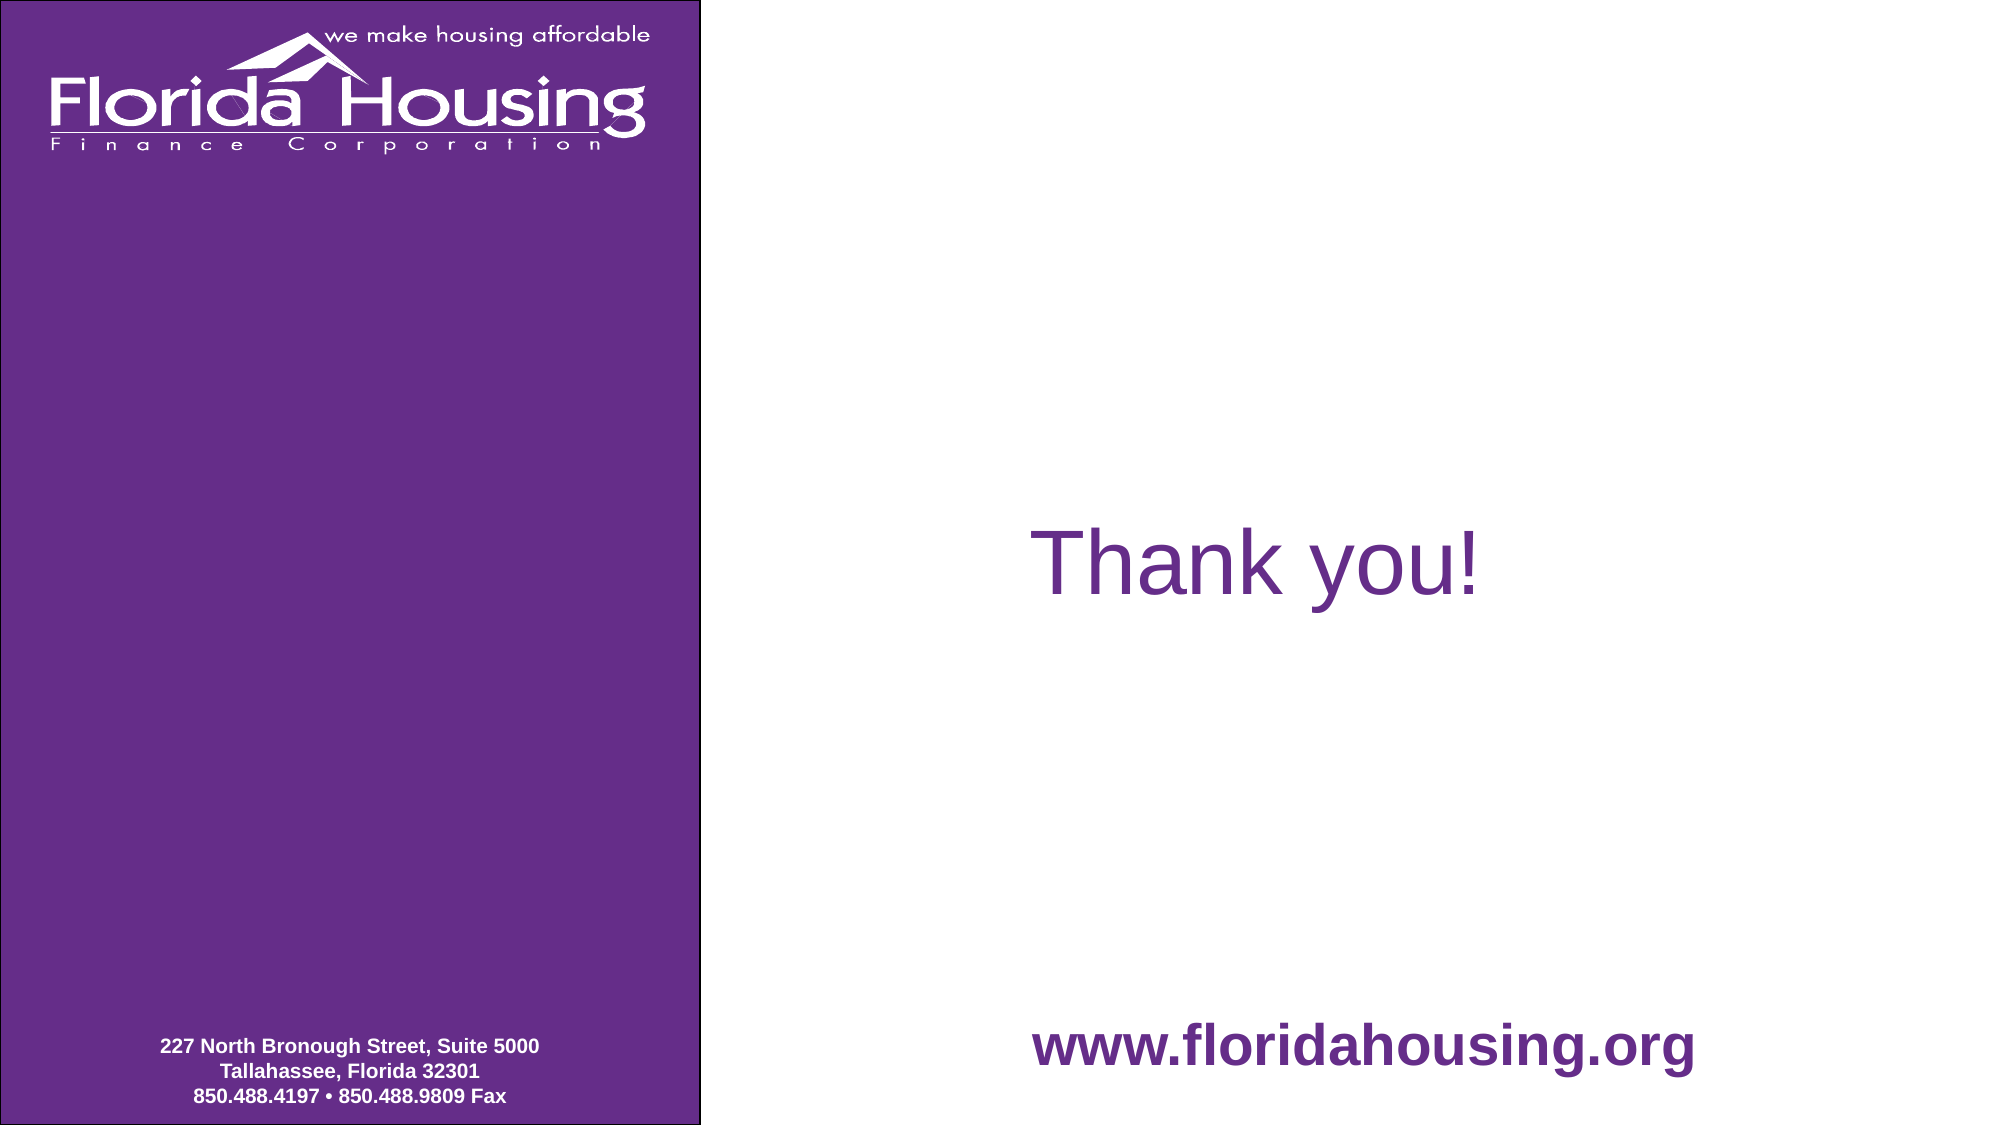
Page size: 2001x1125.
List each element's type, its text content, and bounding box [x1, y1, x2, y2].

title Thank you! [849, 424, 1663, 701]
